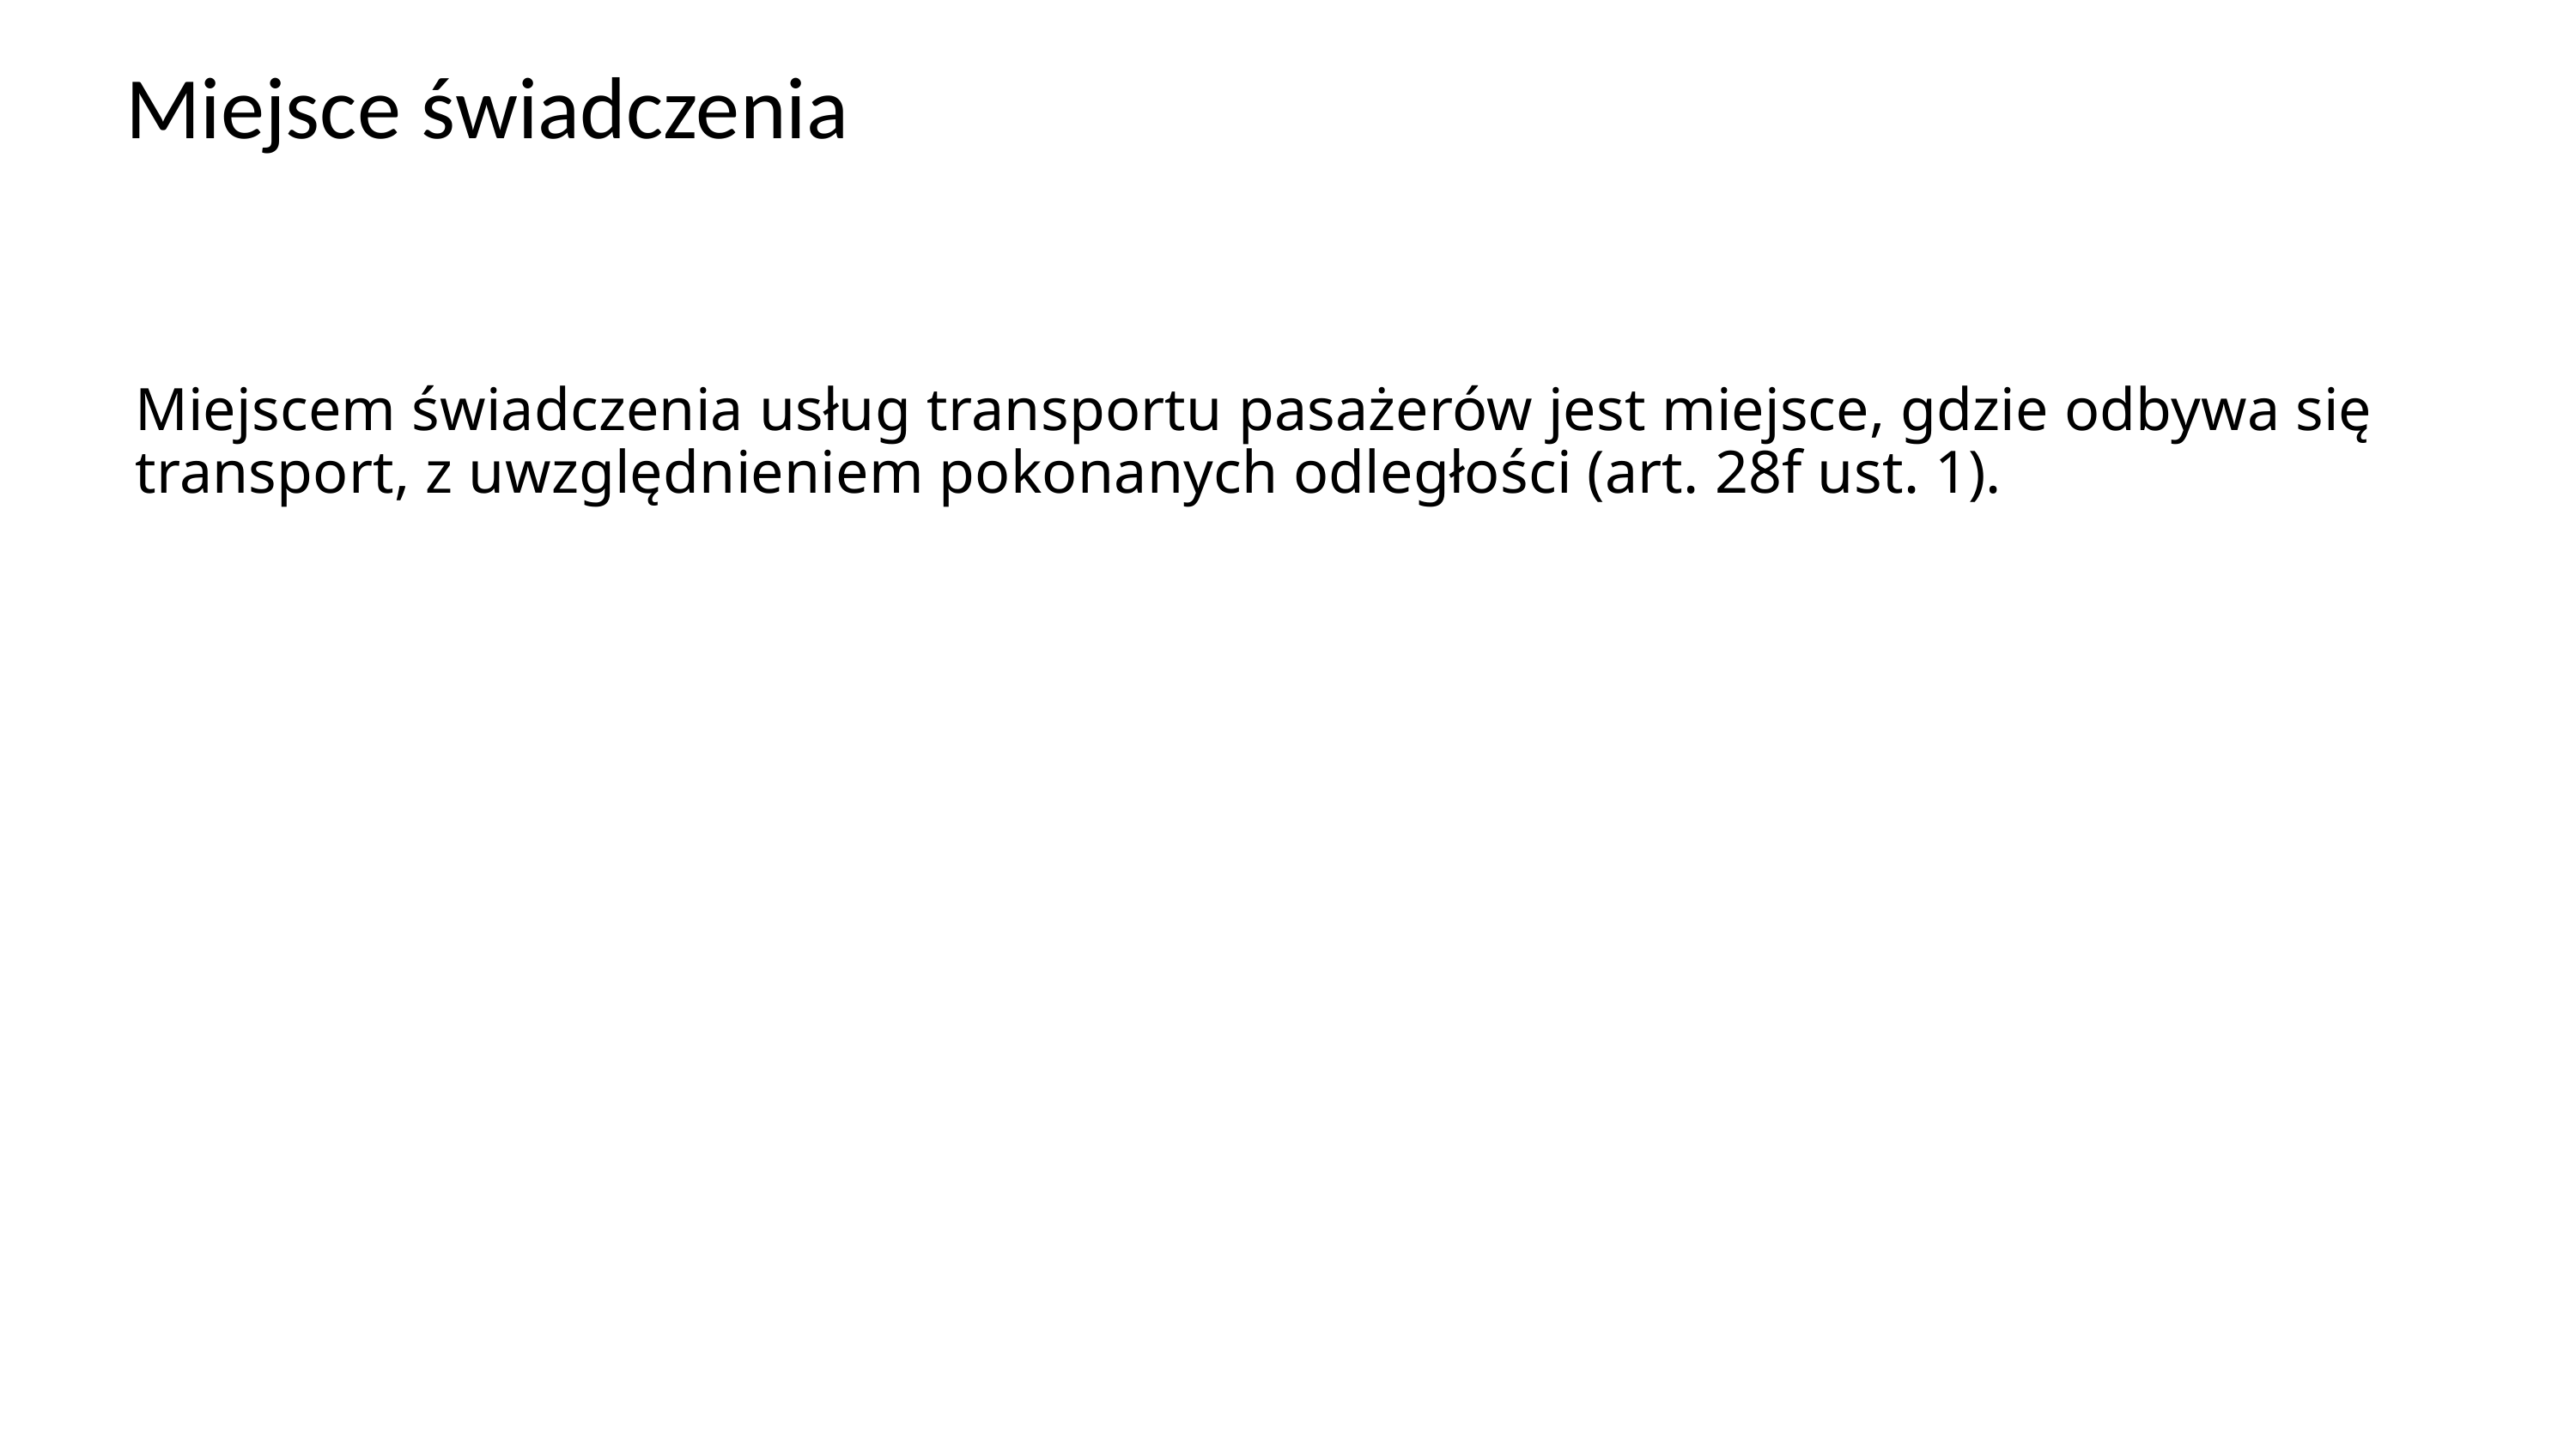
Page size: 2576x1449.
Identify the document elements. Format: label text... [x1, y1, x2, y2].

list Miejscem świadczenia usług transportu pasażerów jest miejsce, gdzie odbywa się transport, z uwzględnieniem pokonanych odległości (art. 28f ust. 1). [135, 379, 2515, 1376]
title Miejsce świadczenia [125, 51, 2515, 288]
